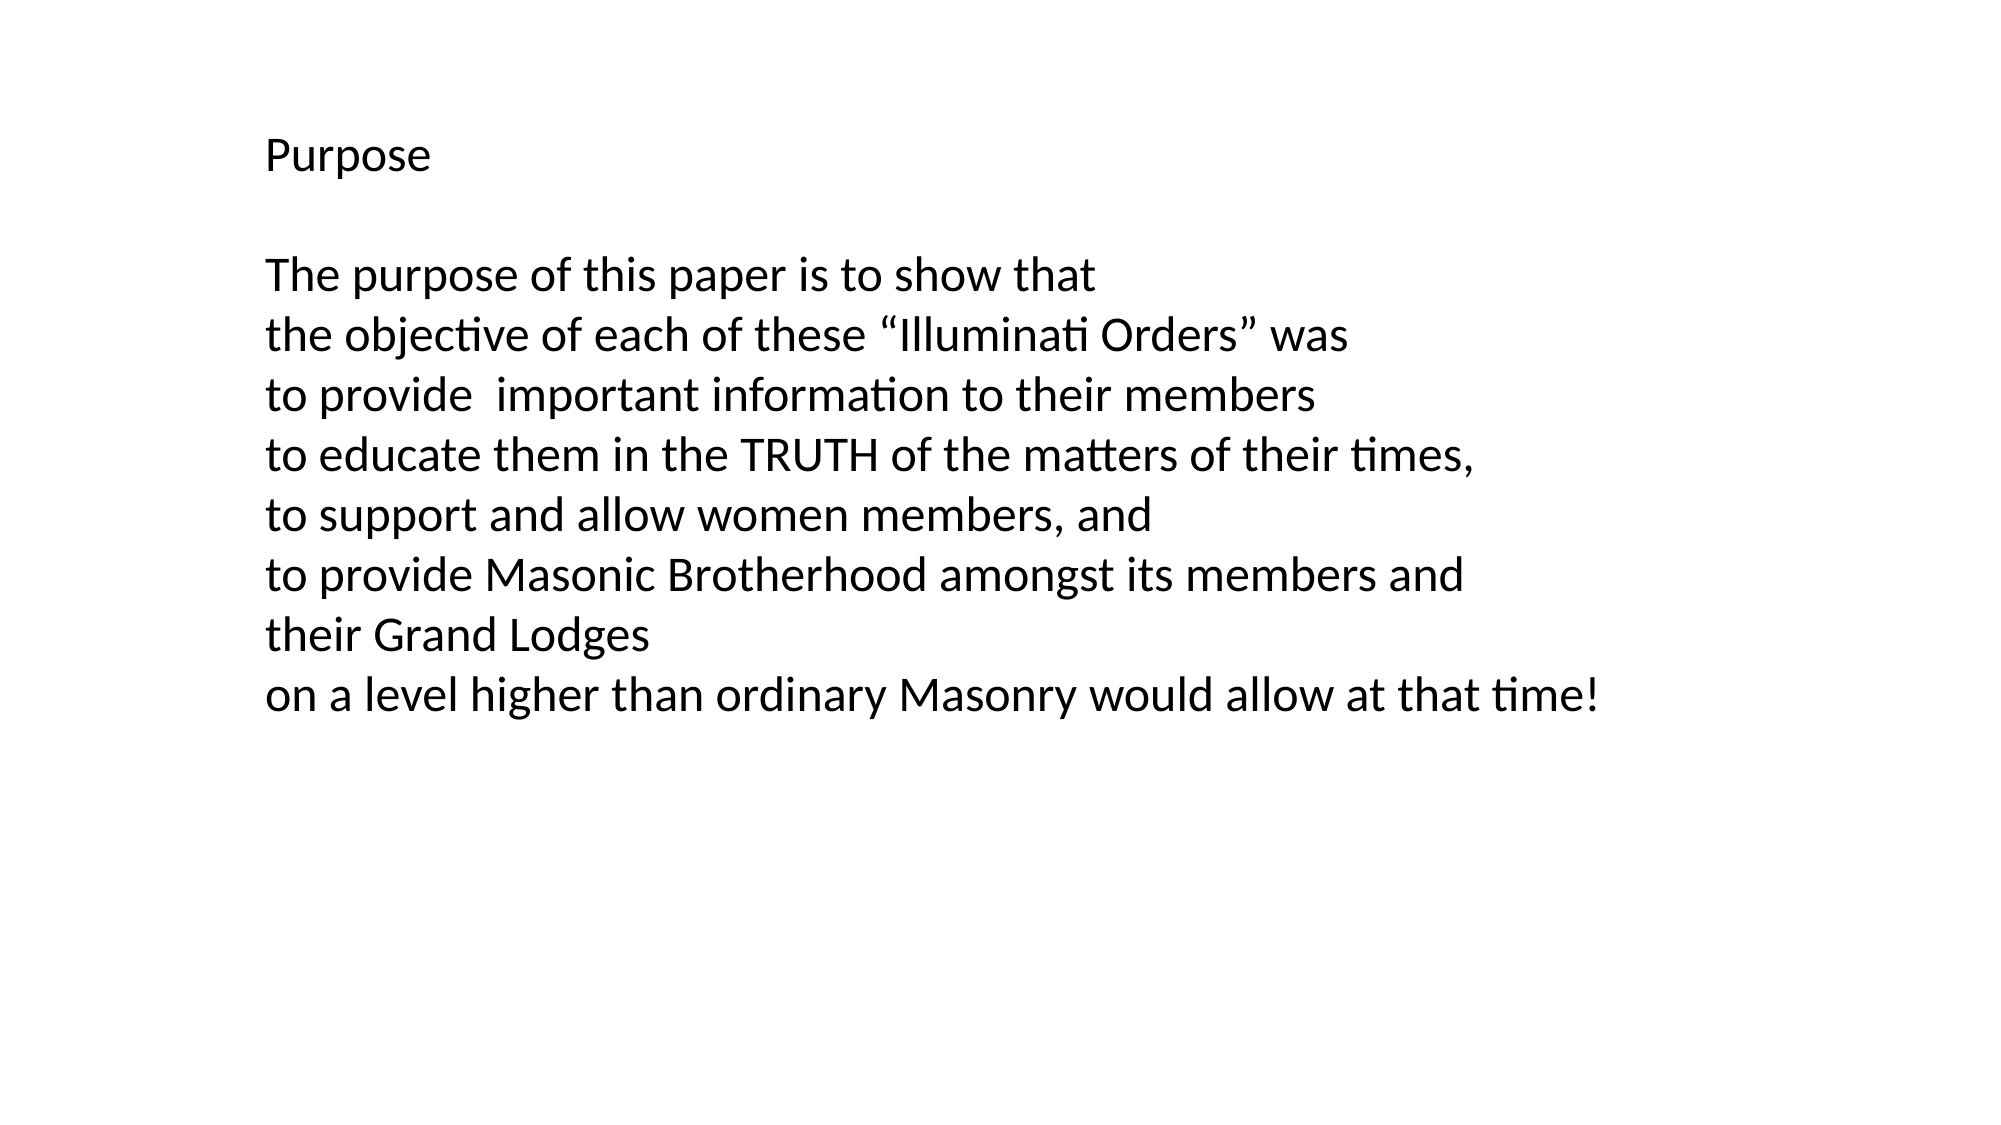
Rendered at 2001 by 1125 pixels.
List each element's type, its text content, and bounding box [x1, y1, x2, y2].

text_box Purpose The purpose of this paper is to show that the objective of each of these “Illuminati Orders” was to provide important information to their members to educate them in the TRUTH of the matters of their times, to support and allow women members, and to provide Masonic Brotherhood amongst its members and their Grand Lodges on a level higher than ordinary Masonry would allow at that time! [250, 114, 1747, 790]
